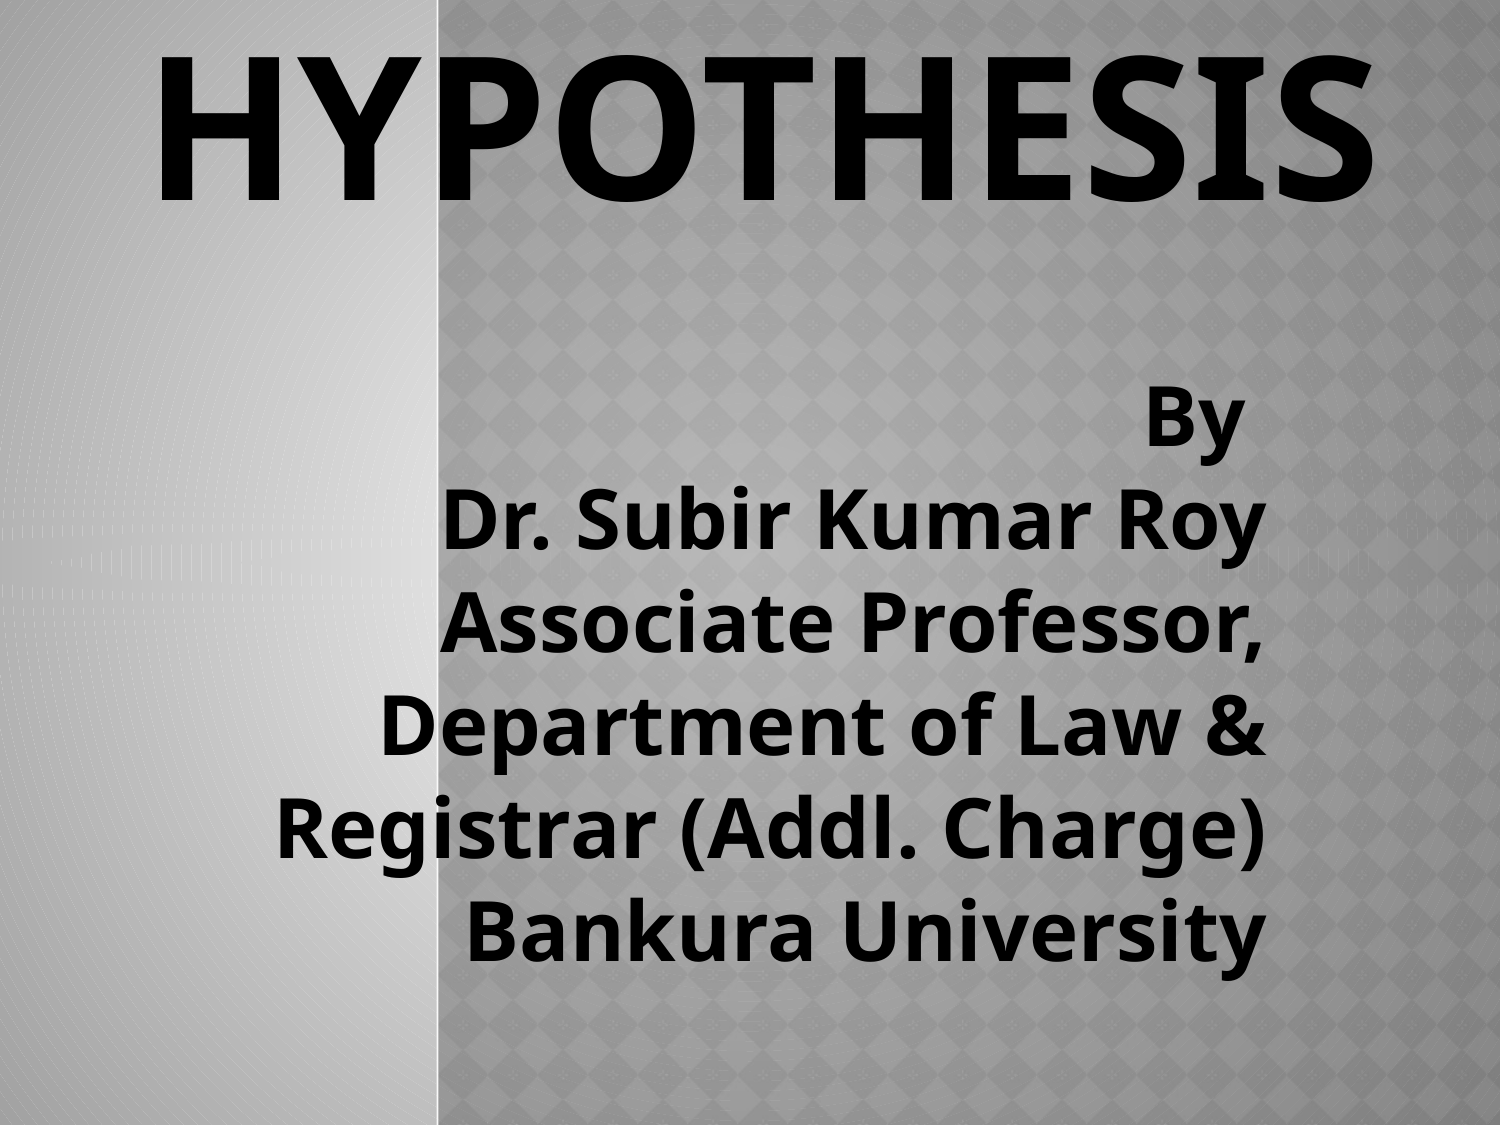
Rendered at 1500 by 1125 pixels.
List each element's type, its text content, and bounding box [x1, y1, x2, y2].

subtitle By Dr. Subir Kumar Roy Associate Professor, Department of Law & Registrar (Addl. Charge) Bankura University [225, 363, 1275, 1020]
title Hypothesis [112, 117, 1388, 481]
